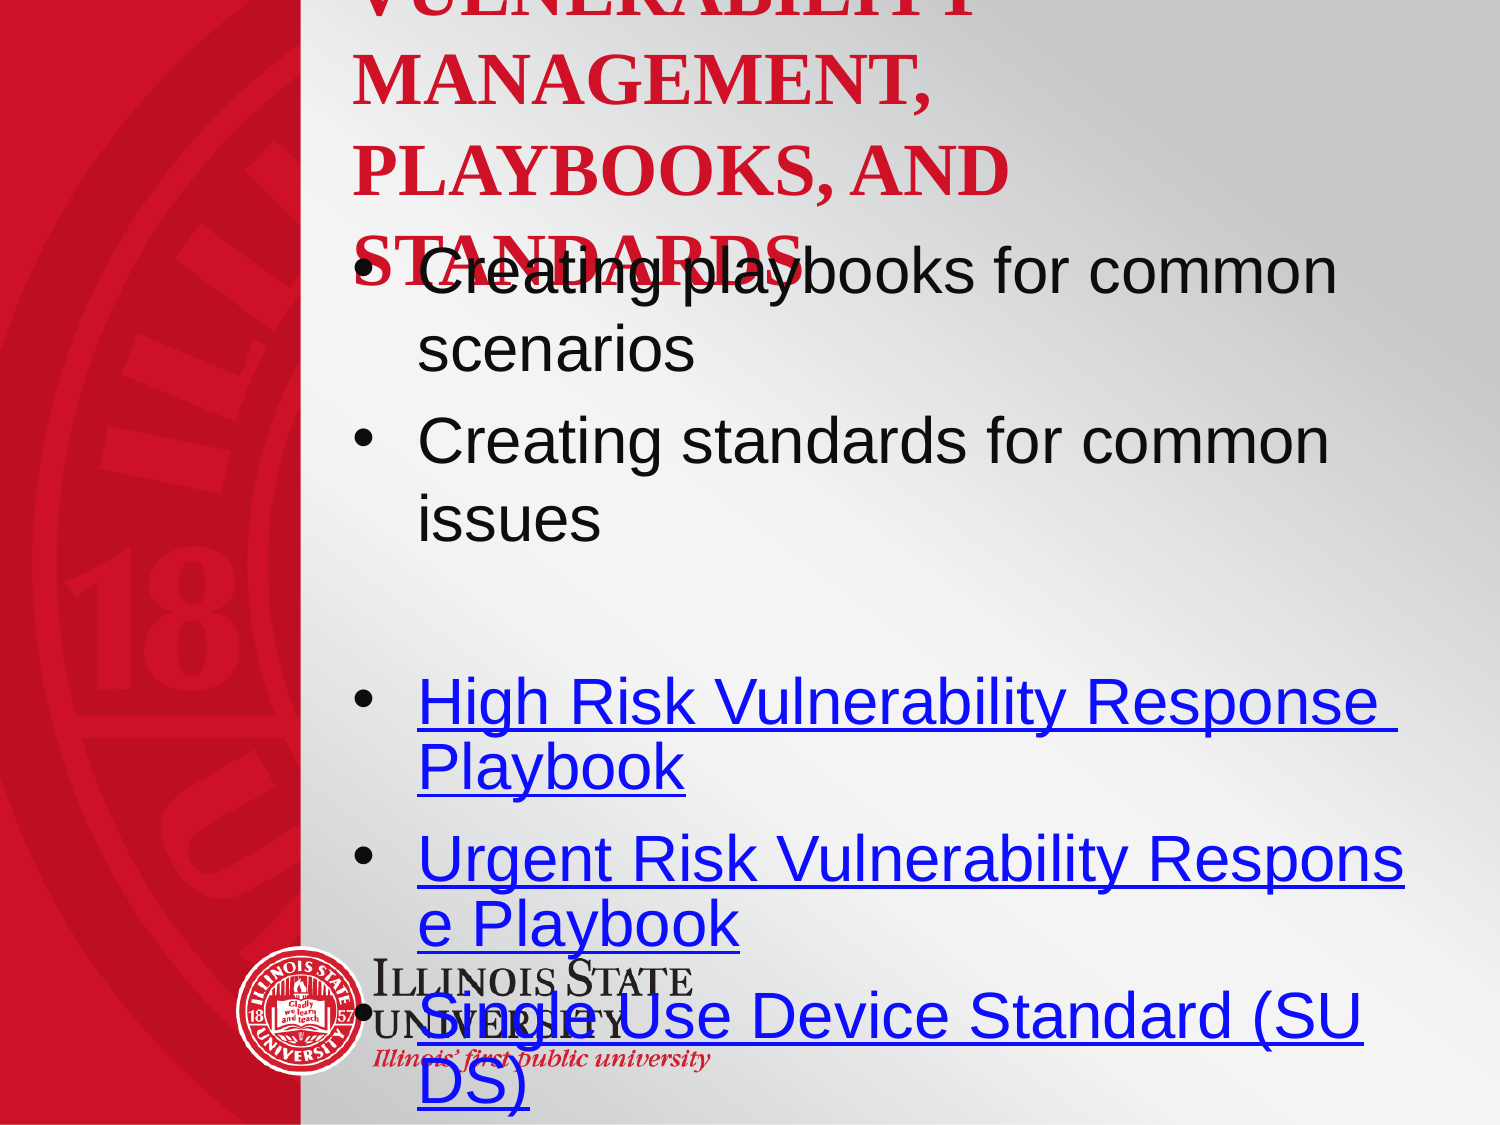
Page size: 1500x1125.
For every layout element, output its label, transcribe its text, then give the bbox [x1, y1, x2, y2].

title Vulnerability Management, Playbooks, and Standards [337, 45, 1425, 196]
picture [0, 0, 1500, 1125]
list Creating playbooks for common scenarios Creating standards for common issues High Risk Vulnerability Response Playbook Urgent Risk Vulnerability Response Playbook Single Use Device Standard (SUDS) [337, 220, 1425, 933]
